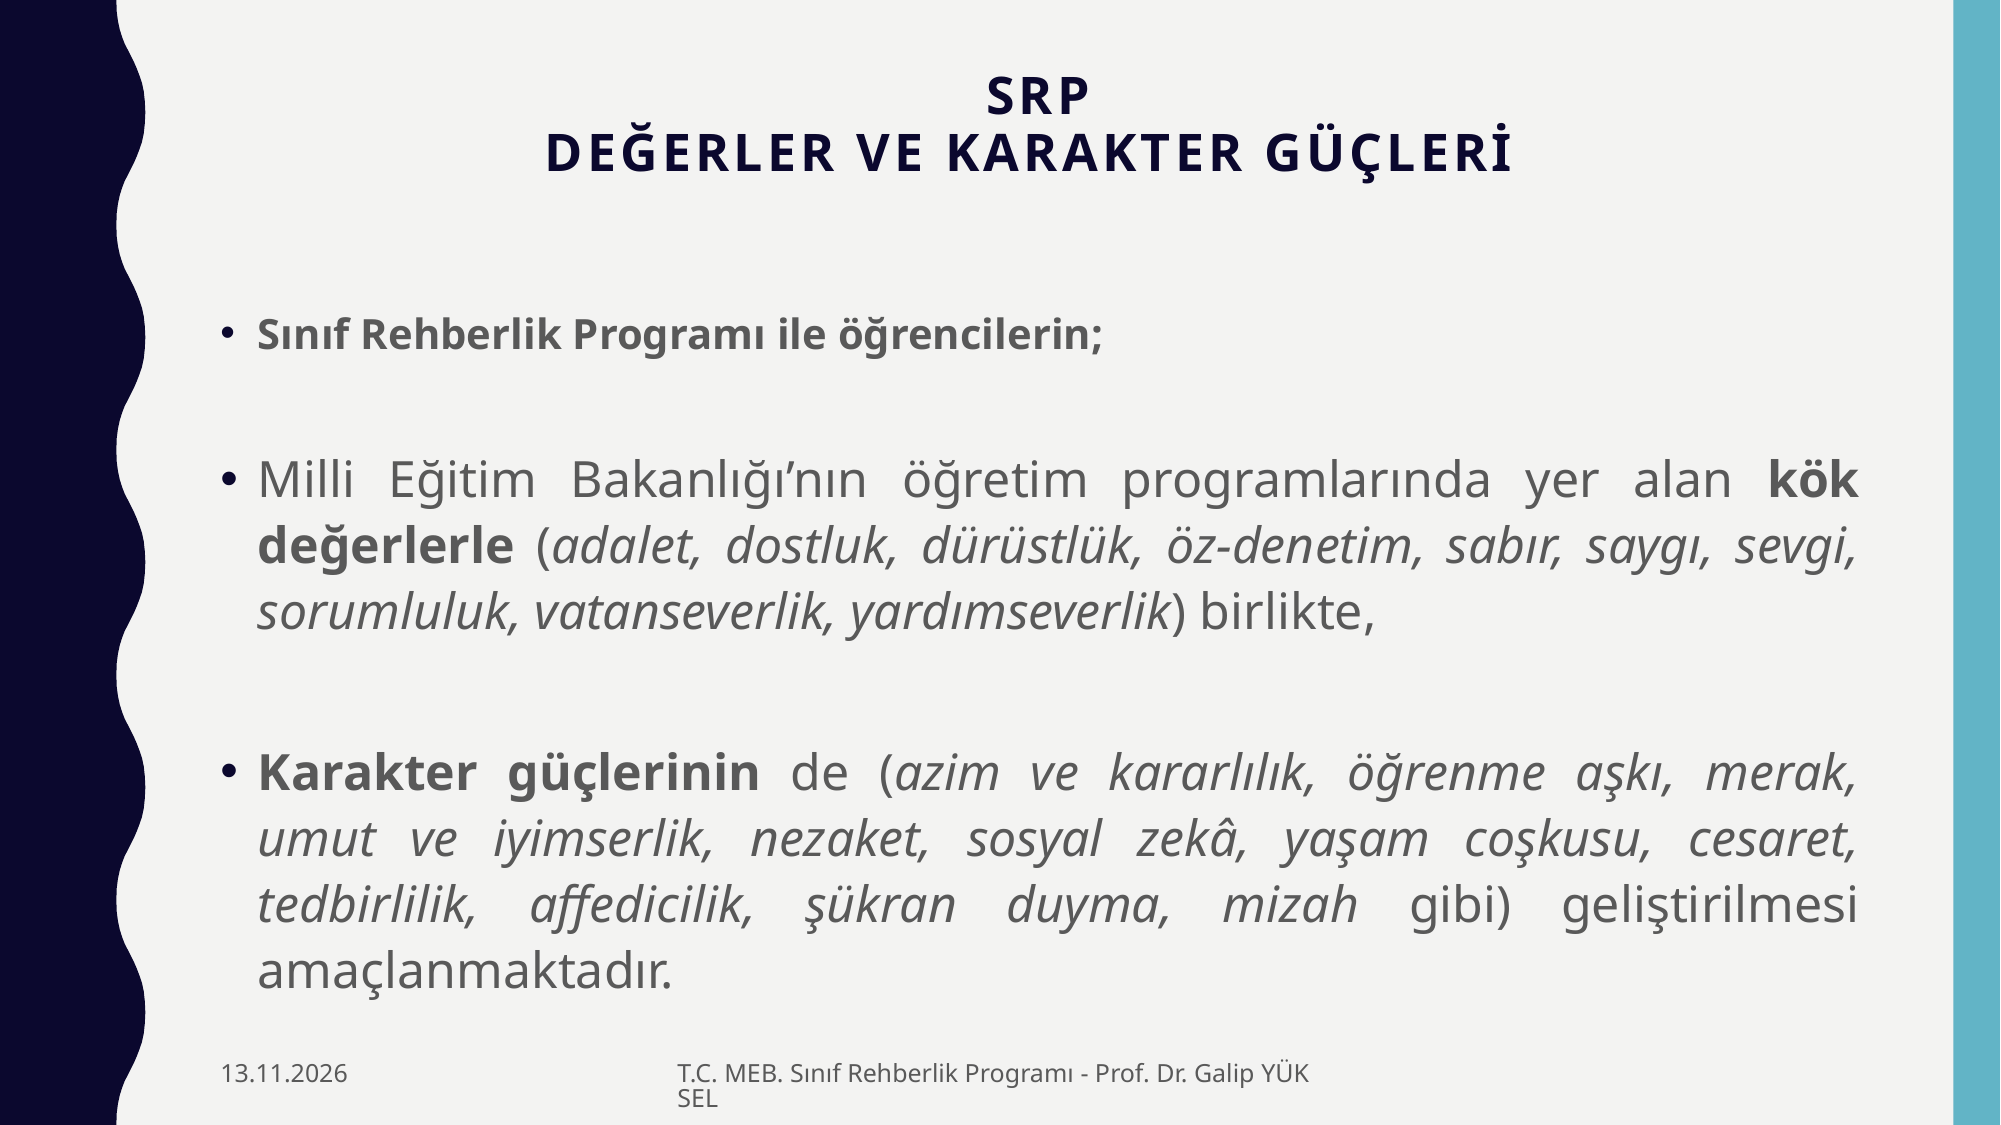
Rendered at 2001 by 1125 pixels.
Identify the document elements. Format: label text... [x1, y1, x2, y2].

title SRP değerler ve karakter güçleri [205, 62, 1875, 254]
list Sınıf Rehberlik Programı ile öğrencilerin; Milli Eğitim Bakanlığı’nın öğretim programlarında yer alan kök değerlerle (adalet, dostluk, dürüstlük, öz-denetim, sabır, saygı, sevgi, sorumluluk, vatanseverlik, yardımseverlik) birlikte, Karakter güçlerinin de (azim ve kararlılık, öğrenme aşkı, merak, umut ve iyimserlik, nezaket, sosyal zekâ, yaşam coşkusu, cesaret, tedbirlilik, affedicilik, şükran duyma, mizah gibi) geliştirilmesi amaçlanmaktadır. [205, 295, 1875, 965]
footer T.C. MEB. Sınıf Rehberlik Programı - Prof. Dr. Galip YÜKSEL [662, 1045, 1338, 1103]
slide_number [205, 1045, 588, 1103]
